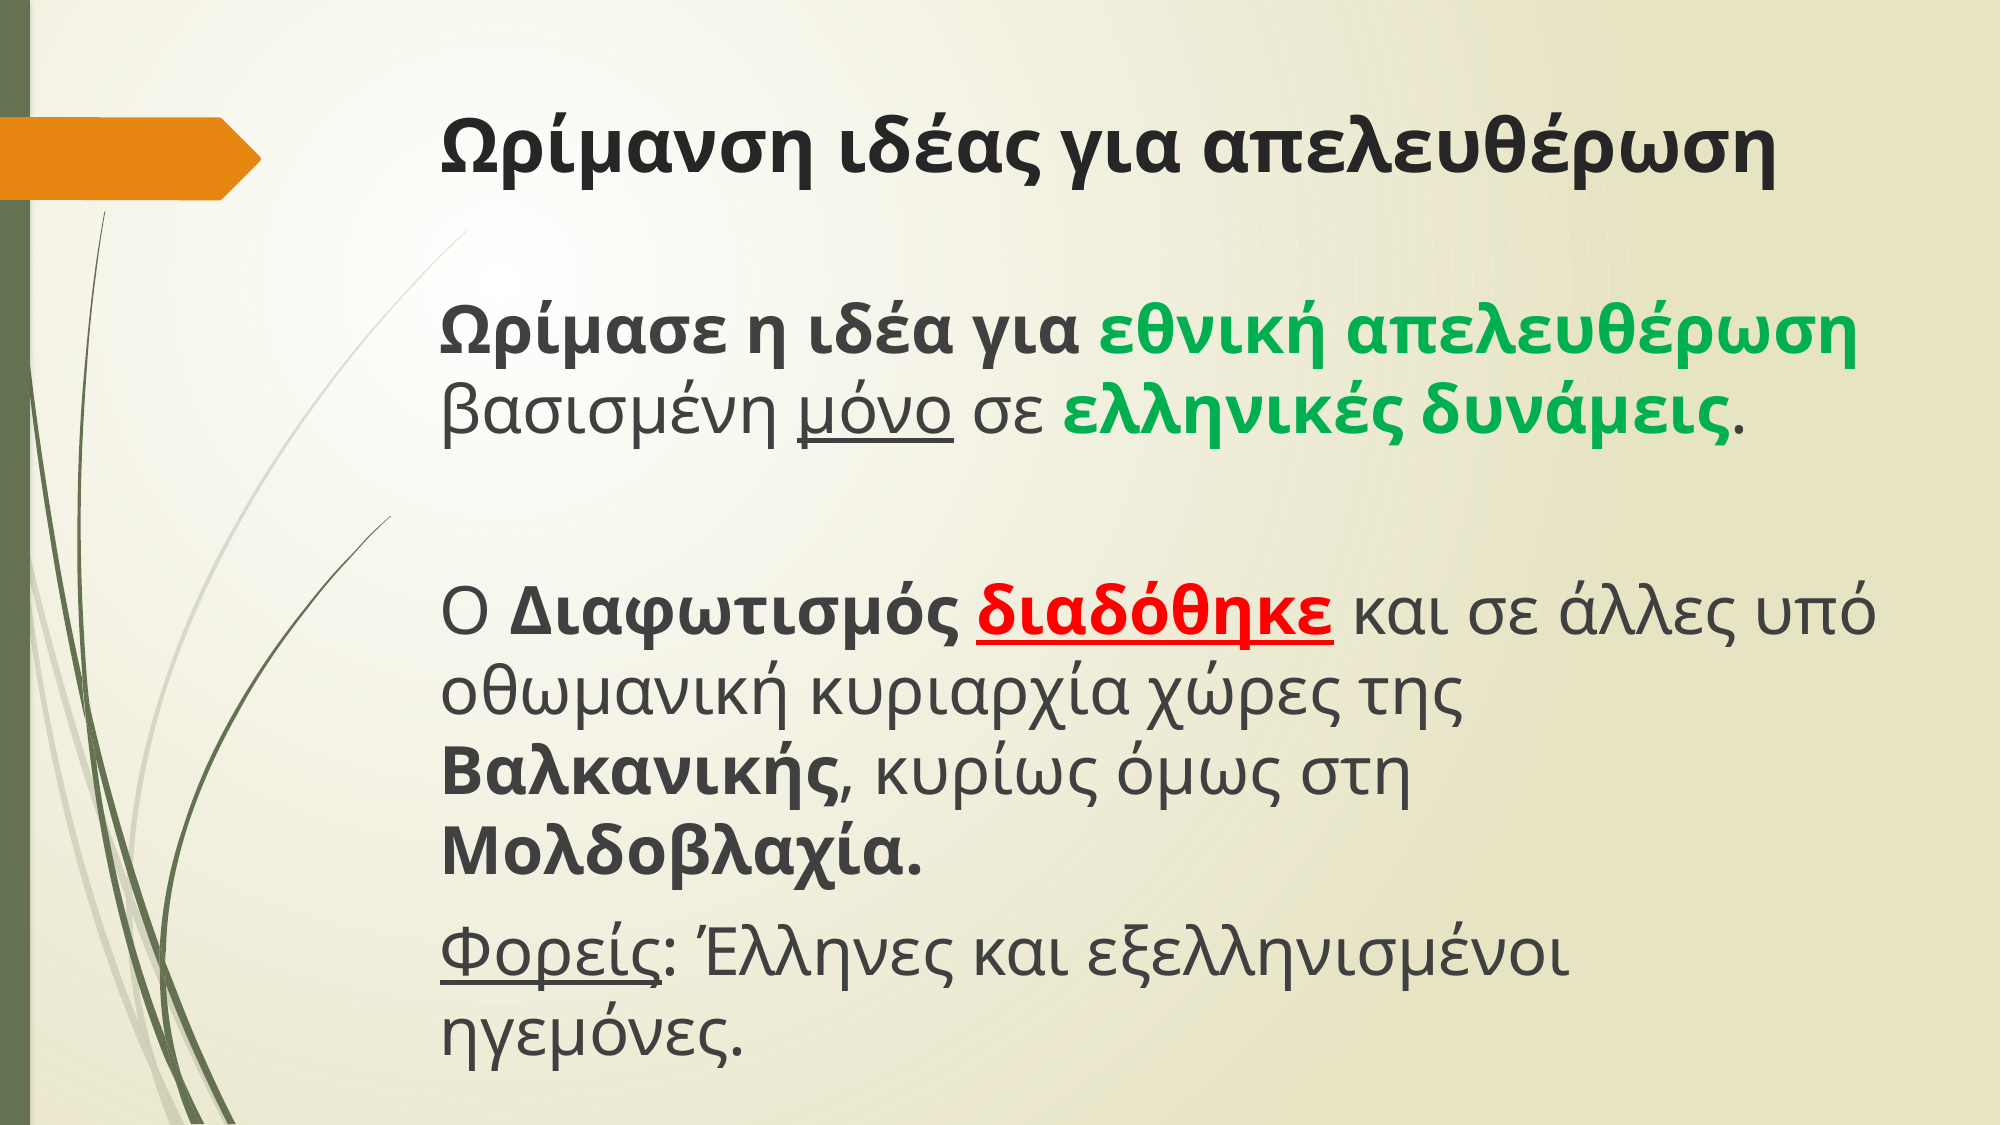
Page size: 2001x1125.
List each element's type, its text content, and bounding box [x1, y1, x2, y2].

list Ωρίμασε η ιδέα για εθνική απελευθέρωση βασισμένη μόνο σε ελληνικές δυνάμεις. Ο Διαφωτισμός διαδόθηκε και σε άλλες υπό οθωμανική κυριαρχία χώρες της Βαλκανικής, κυρίως όμως στη Μολδοβλαχία. Φορείς: Έλληνες και εξελληνισμένοι ηγεμόνες. [424, 278, 1910, 1106]
title Ωρίμανση ιδέας για απελευθέρωση [425, 90, 1888, 255]
